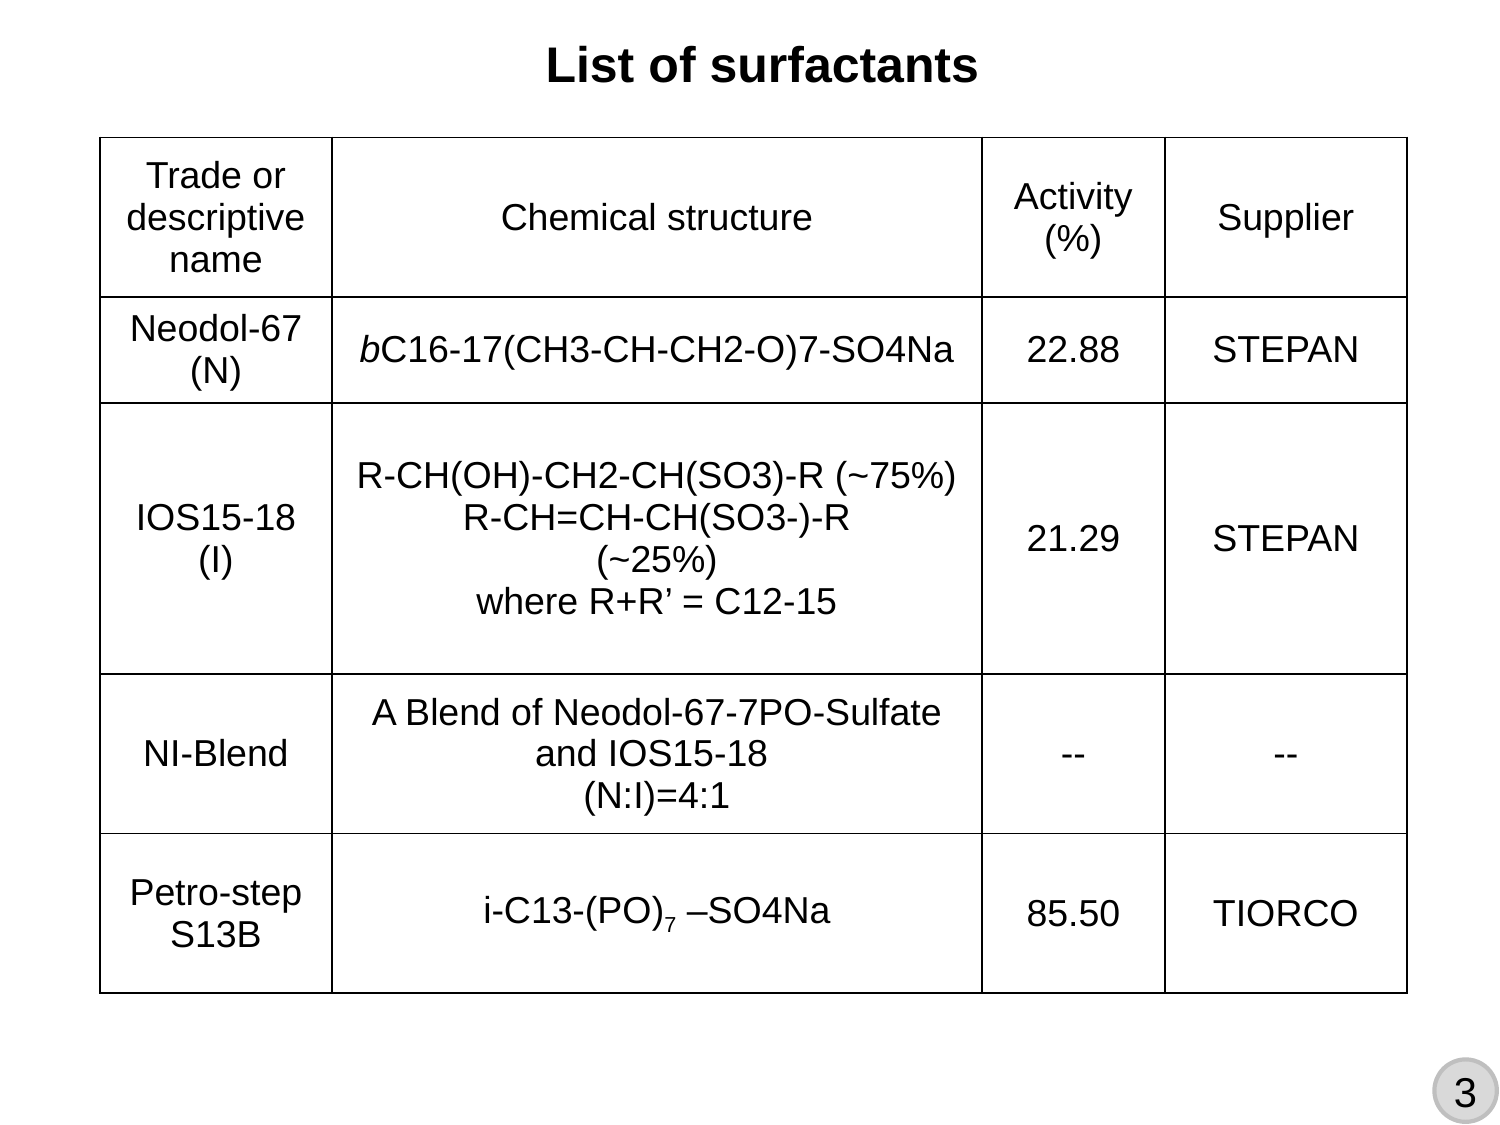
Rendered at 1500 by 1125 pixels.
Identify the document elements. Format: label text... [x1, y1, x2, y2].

table_header Chemical structure [333, 138, 981, 296]
table_cell NI-Blend [101, 675, 331, 833]
text_box List of surfactants [75, 24, 1450, 113]
table_cell i-C13-(PO)7 –SO4Na [333, 834, 981, 992]
table_header Activity (%) [983, 138, 1164, 296]
text_box 3 [1438, 1058, 1500, 1124]
table_cell Petro-step S13B [101, 834, 331, 992]
table_cell -- [983, 675, 1164, 833]
table_cell 21.29 [983, 404, 1164, 673]
table_cell 22.88 [983, 298, 1164, 402]
table_cell R-CH(OH)-CH2-CH(SO3)-R (~75%) R-CH=CH-CH(SO3-)-R (~25%) where R+R’ = C12-15 [333, 404, 981, 673]
table_cell A Blend of Neodol-67-7PO-Sulfate and IOS15-18 (N:I)=4:1 [333, 675, 981, 833]
table_cell bC16-17(CH3-CH-CH2-O)7-SO4Na [333, 298, 981, 402]
table_cell IOS15-18 (I) [101, 404, 331, 673]
text_box [1432, 1072, 1438, 1110]
table_cell TIORCO [1166, 834, 1406, 992]
table_header Supplier [1166, 138, 1406, 296]
table_cell STEPAN [1166, 404, 1406, 673]
table_cell Neodol-67 (N) [101, 298, 331, 402]
table_cell -- [1166, 675, 1406, 833]
table_header Trade or descriptive name [101, 138, 331, 296]
table_cell STEPAN [1166, 298, 1406, 402]
table_cell 85.50 [983, 834, 1164, 992]
